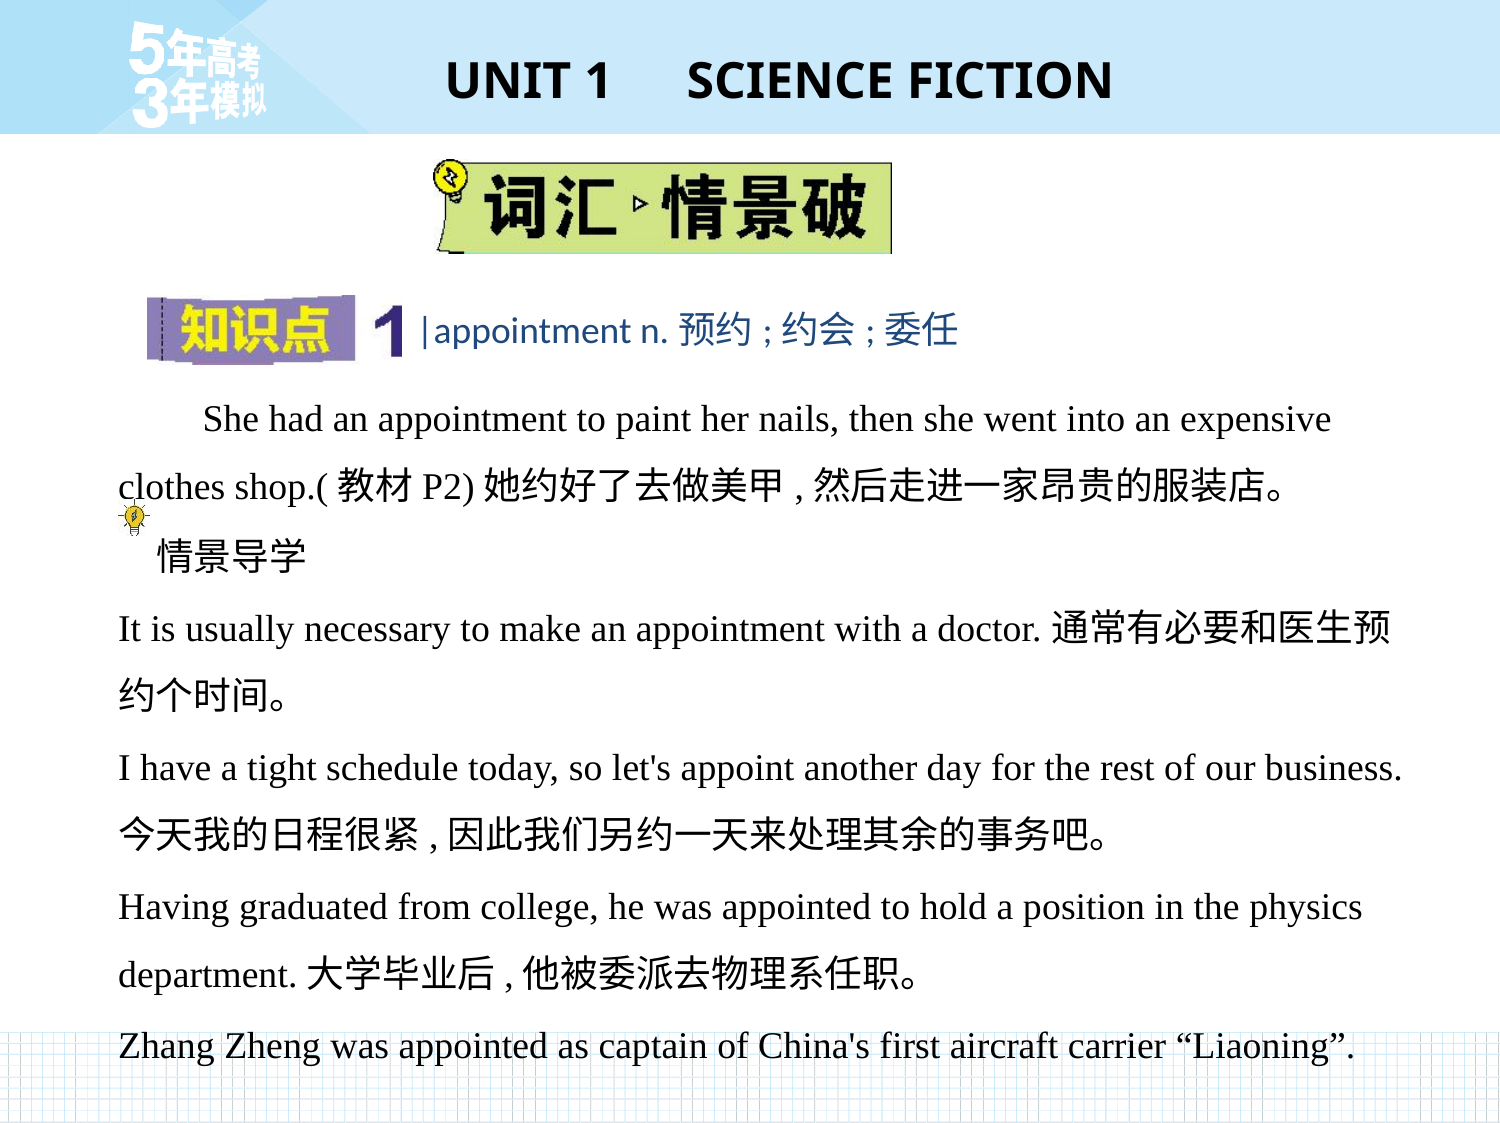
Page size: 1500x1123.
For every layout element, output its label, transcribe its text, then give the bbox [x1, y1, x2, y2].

picture [0, 0, 1500, 134]
text_box |appointment n.预约;约会;委任 She had an appointment to paint her nails, then she went into an expensive clothes shop.(教材P2)她约好了去做美甲,然后走进一家昂贵的服装店。 情景导学 It is usually necessary to make an appointment with a doctor.通常有必要和医生预 约个时间。 I have a tight schedule today, so let's appoint another day for the rest of our business. 今天我的日程很紧,因此我们另约一天来处理其余的事务吧。 Having graduated from college, he was appointed to hold a position in the physics department.大学毕业后,他被委派去物理系任职。 Zhang Zheng was appointed as captain of China's first aircraft carrier “Liaoning”. [118, 265, 1483, 1067]
picture [433, 159, 892, 255]
picture [147, 295, 402, 365]
picture [117, 499, 150, 536]
picture [0, 1021, 1500, 1123]
